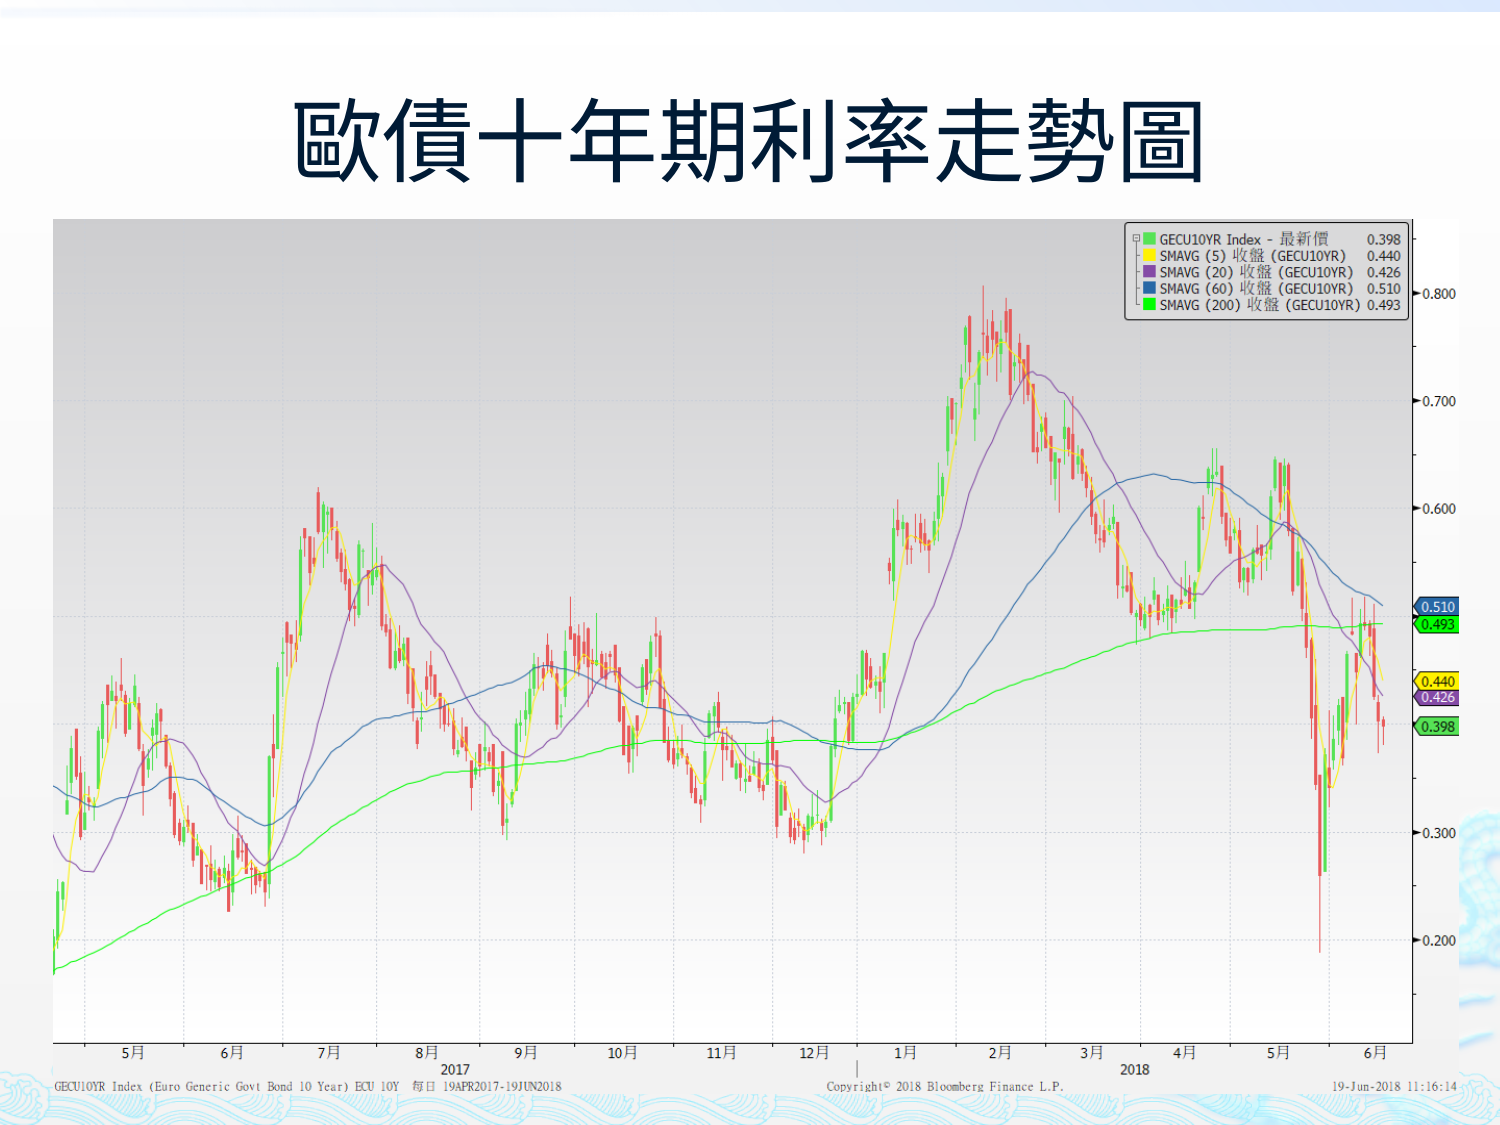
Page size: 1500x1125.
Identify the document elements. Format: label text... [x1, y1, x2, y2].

title 歐債十年期利率走勢圖 [75, 45, 1425, 219]
picture [52, 219, 1460, 1095]
